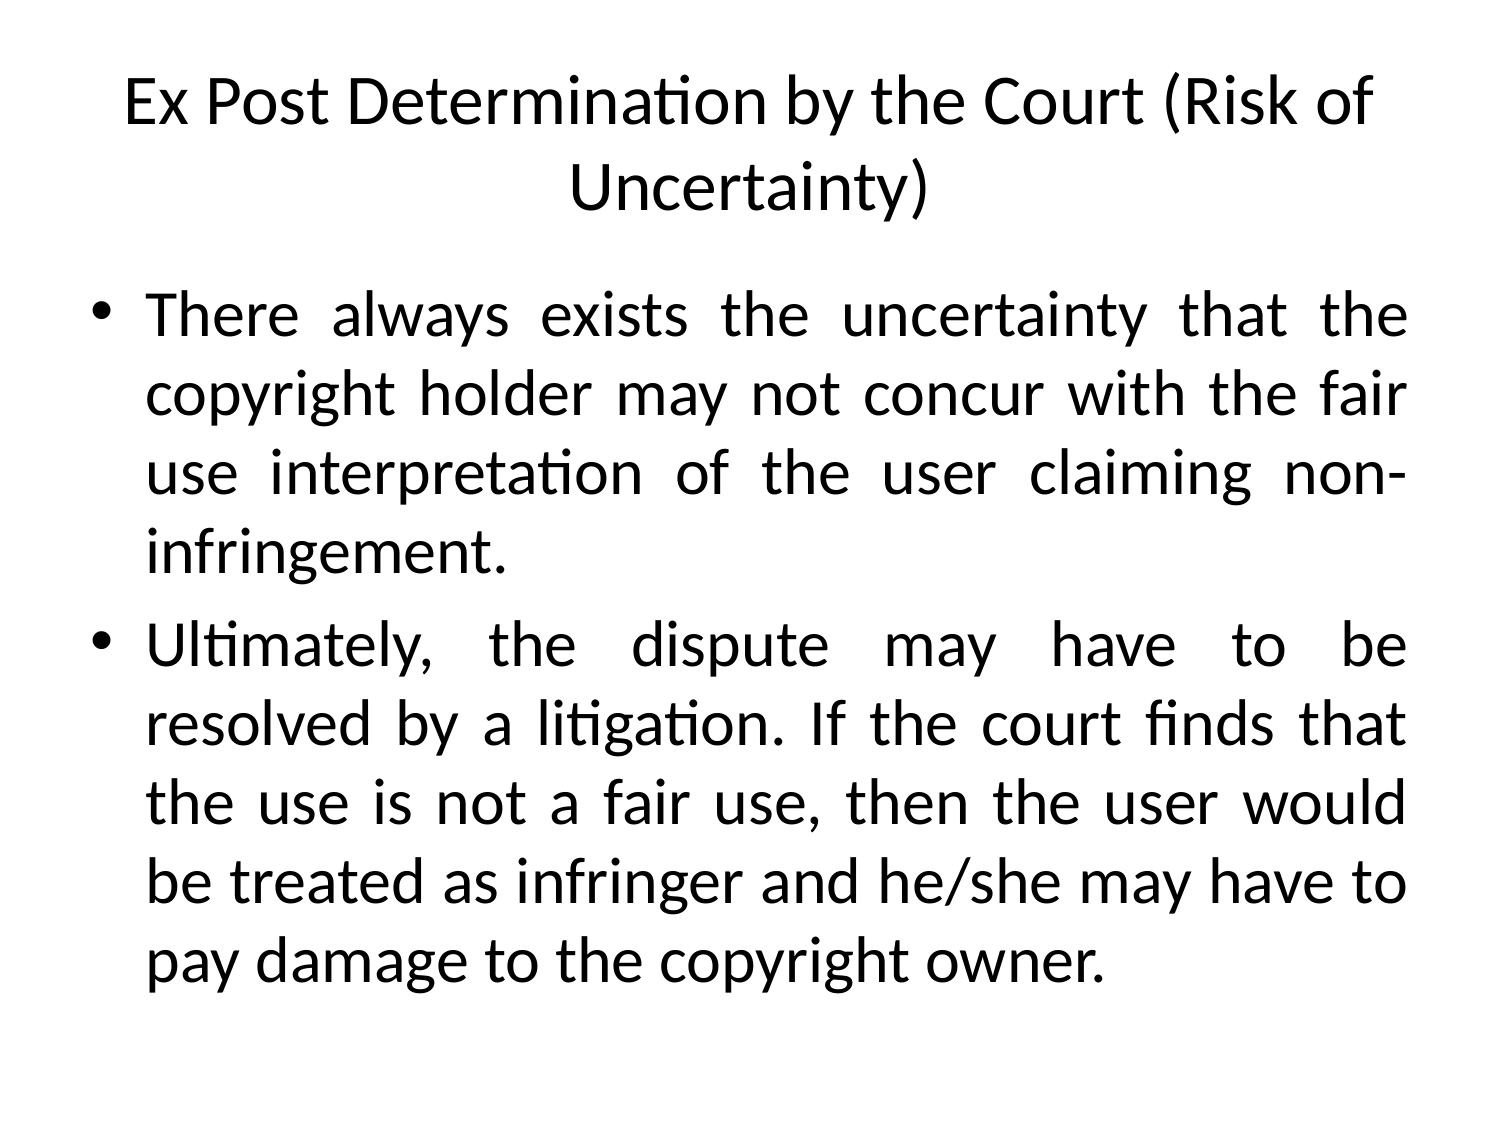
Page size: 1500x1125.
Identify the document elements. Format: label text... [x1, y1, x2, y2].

title Ex Post Determination by the Court (Risk of Uncertainty) [75, 45, 1425, 233]
list There always exists the uncertainty that the copyright holder may not concur with the fair use interpretation of the user claiming non-infringement. Ultimately, the dispute may have to be resolved by a litigation. If the court finds that the use is not a fair use, then the user would be treated as infringer and he/she may have to pay damage to the copyright owner. [75, 262, 1425, 1005]
